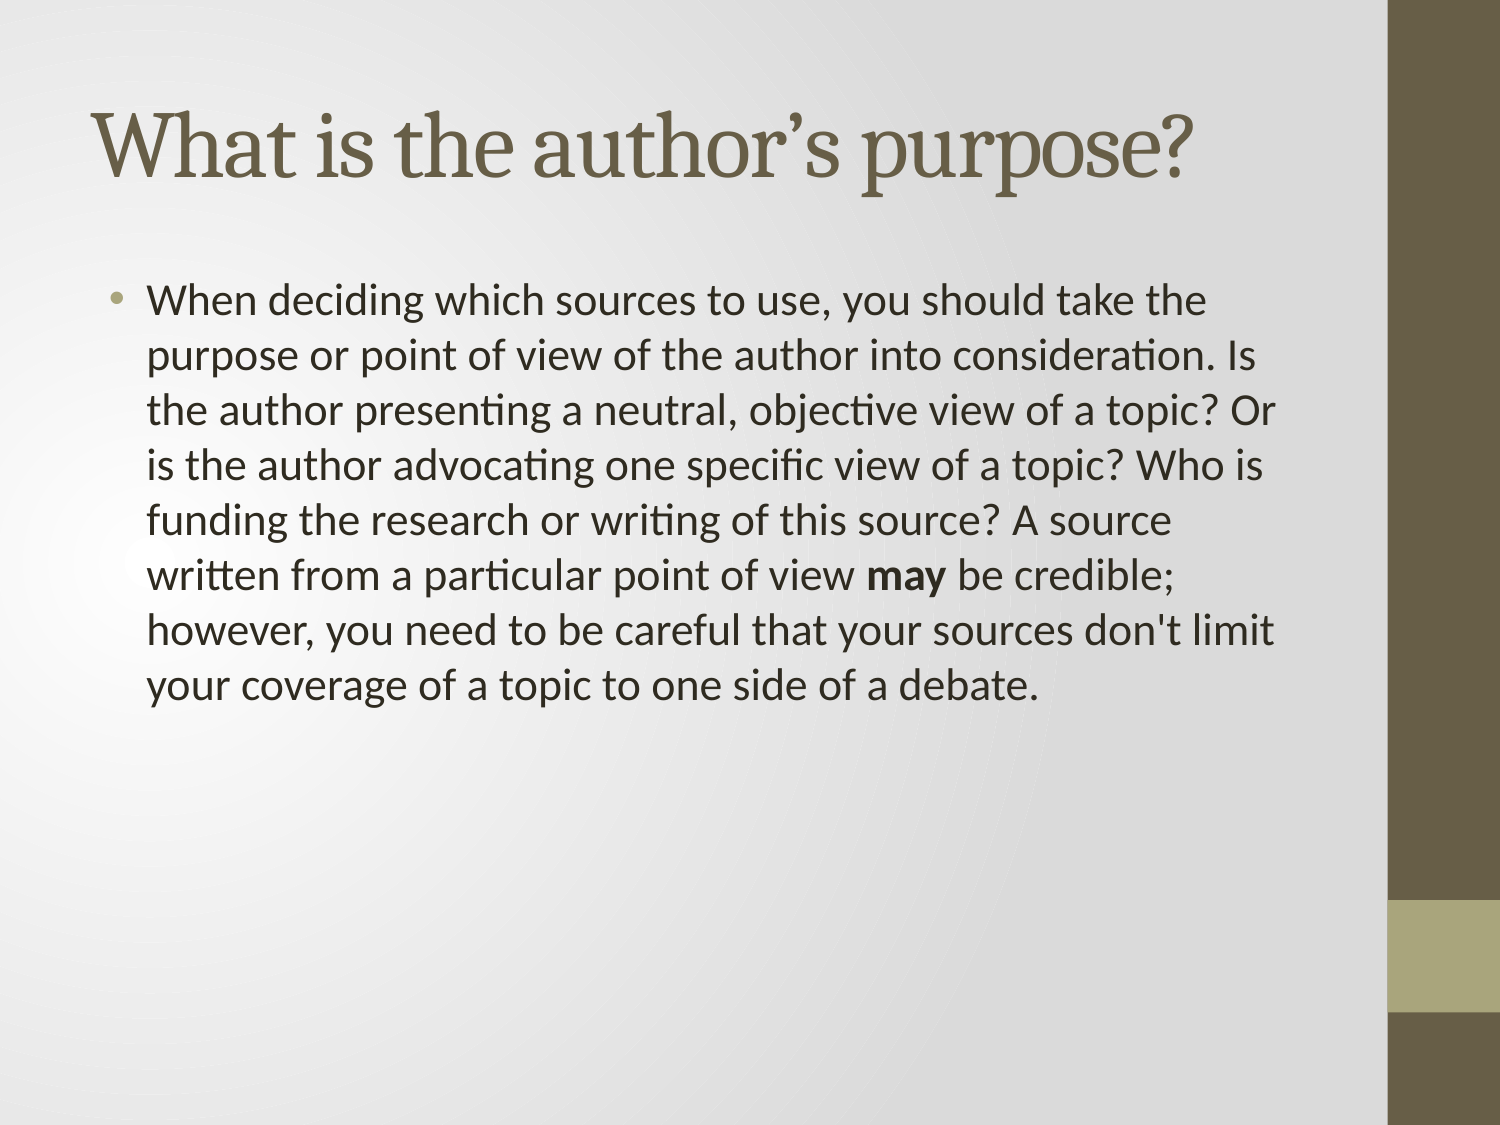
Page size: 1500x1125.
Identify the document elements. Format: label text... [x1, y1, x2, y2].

title What is the author’s purpose? [75, 45, 1325, 233]
list When deciding which sources to use, you should take the purpose or point of view of the author into consideration. Is the author presenting a neutral, objective view of a topic? Or is the author advocating one specific view of a topic? Who is funding the research or writing of this source? A source written from a particular point of view may be credible; however, you need to be careful that your sources don't limit your coverage of a topic to one side of a debate. [75, 262, 1325, 1050]
